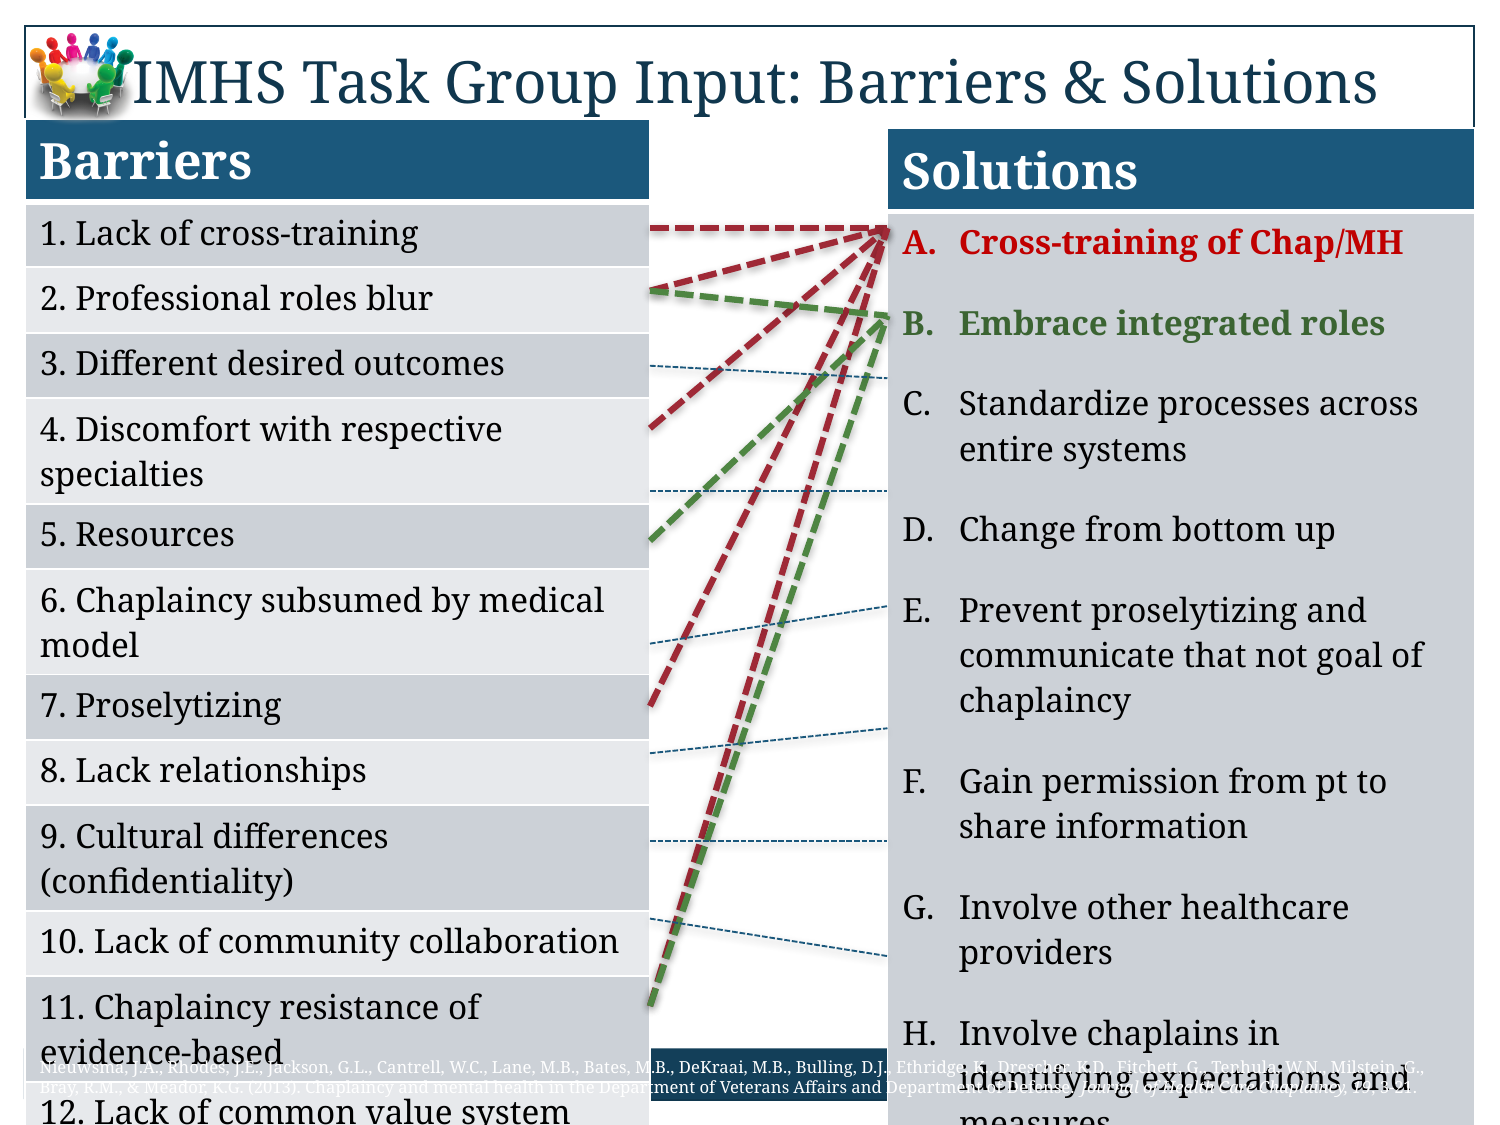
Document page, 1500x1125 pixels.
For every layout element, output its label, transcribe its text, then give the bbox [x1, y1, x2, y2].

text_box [649, 497, 888, 605]
table_cell 1. Lack of cross-training [26, 205, 649, 266]
table_cell 7. Proselytizing [26, 675, 641, 739]
text_box Nieuwsma, J.A., Rhodes, J.E., Jackson, G.L., Cantrell, W.C., Lane, M.B., Bates, M.B., DeKraai, M.B., Bulling, D.J., Ethridge, K., Drescher, K.D., Fitchett, G., Tenhula, W.N., Milstein, G., Bray, R.M., & Meador, K.G. (2013). Chaplaincy and mental health in the Department of Veterans Affairs and Department of Defense. Journal of Health Care Chaplaincy, 19, 3-21. [24, 1049, 1463, 1105]
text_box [649, 653, 888, 727]
table_header Solutions [888, 129, 1474, 209]
table_cell 5. Resources [26, 505, 641, 568]
table_cell Cross-training of Chap/MH Embrace integrated roles Standardize processes across entire systems Change from bottom up Prevent proselytizing and communicate that not goal of chaplaincy Gain permission from pt to share information Involve other healthcare providers Involve chaplains in identifying expectations and measures [888, 214, 1474, 1125]
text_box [649, 227, 888, 289]
table_cell 10. Lack of community collaboration [26, 912, 641, 975]
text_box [649, 728, 888, 754]
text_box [649, 290, 888, 313]
table_cell 6. Chaplaincy subsumed by medical model [26, 570, 641, 674]
table_cell 9. Cultural differences (confidentiality) [26, 806, 641, 910]
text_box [649, 387, 888, 490]
table_cell 12. Lack of common value system [26, 1105, 649, 1125]
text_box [649, 918, 888, 957]
table_cell 3. Different desired outcomes [26, 334, 641, 397]
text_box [649, 605, 888, 644]
text_box IMHS Task Group Input: Barriers & Solutions [143, 37, 1463, 125]
table_cell 11. Chaplaincy resistance of evidence-based [26, 977, 649, 1049]
picture [24, 29, 139, 125]
table_header Barriers [26, 125, 649, 199]
table_cell 4. Discomfort with respective specialties [26, 399, 641, 503]
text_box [649, 365, 888, 379]
table_cell 8. Lack relationships [26, 741, 641, 804]
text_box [649, 847, 888, 917]
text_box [649, 315, 888, 364]
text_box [649, 966, 888, 1007]
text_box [649, 761, 888, 840]
table_cell 2. Professional roles blur [26, 268, 641, 332]
